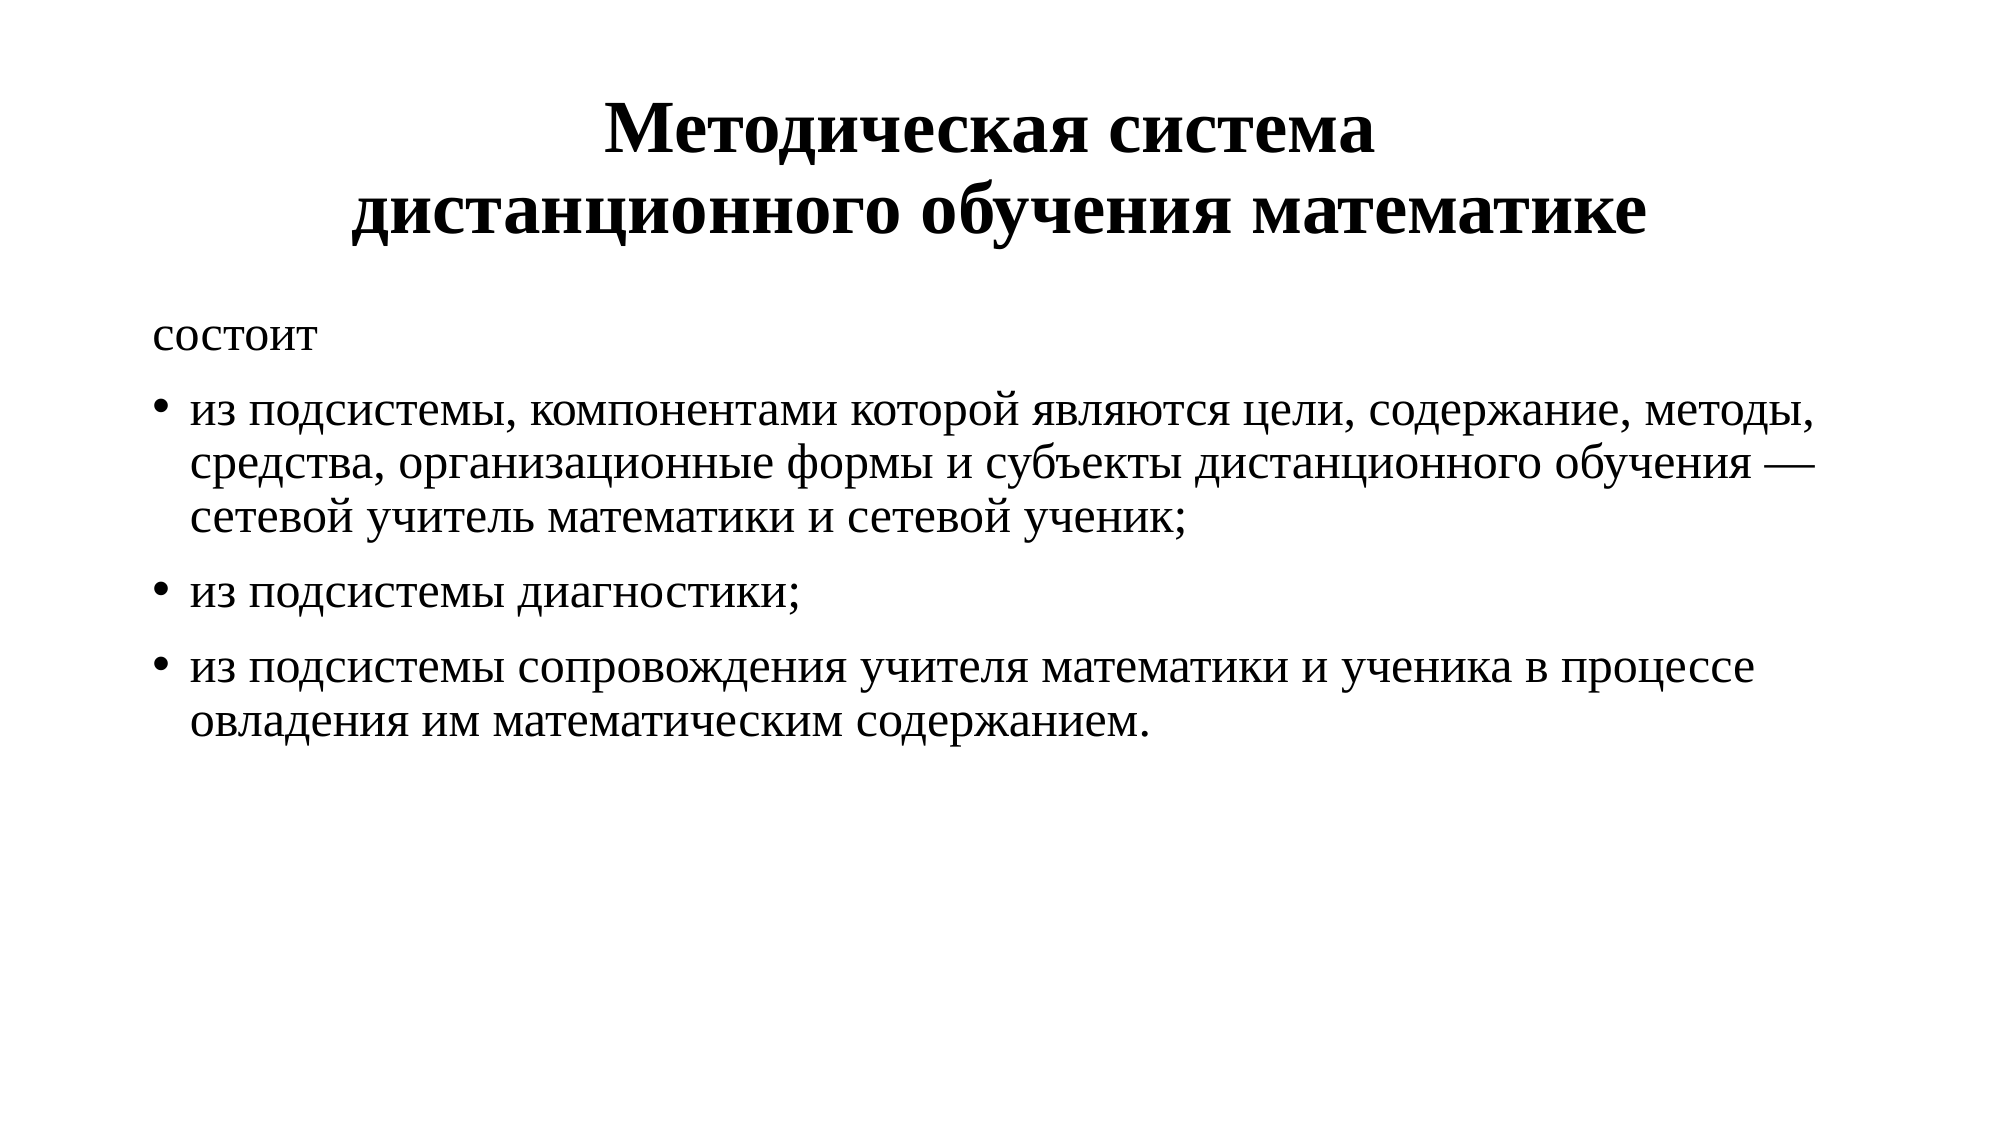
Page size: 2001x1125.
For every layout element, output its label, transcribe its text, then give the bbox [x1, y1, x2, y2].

list состоит из подсистемы, компонентами которой являются цели, содержание, методы, средства, организационные формы и субъекты дистанционного обучения — сетевой учитель математики и сетевой ученик; из подсистемы диагностики; из подсистемы сопровождения учителя математики и ученика в процессе овладения им математическим содержанием. [137, 299, 1863, 1084]
title Методическая система дистанционного обучения математике [137, 59, 1863, 278]
